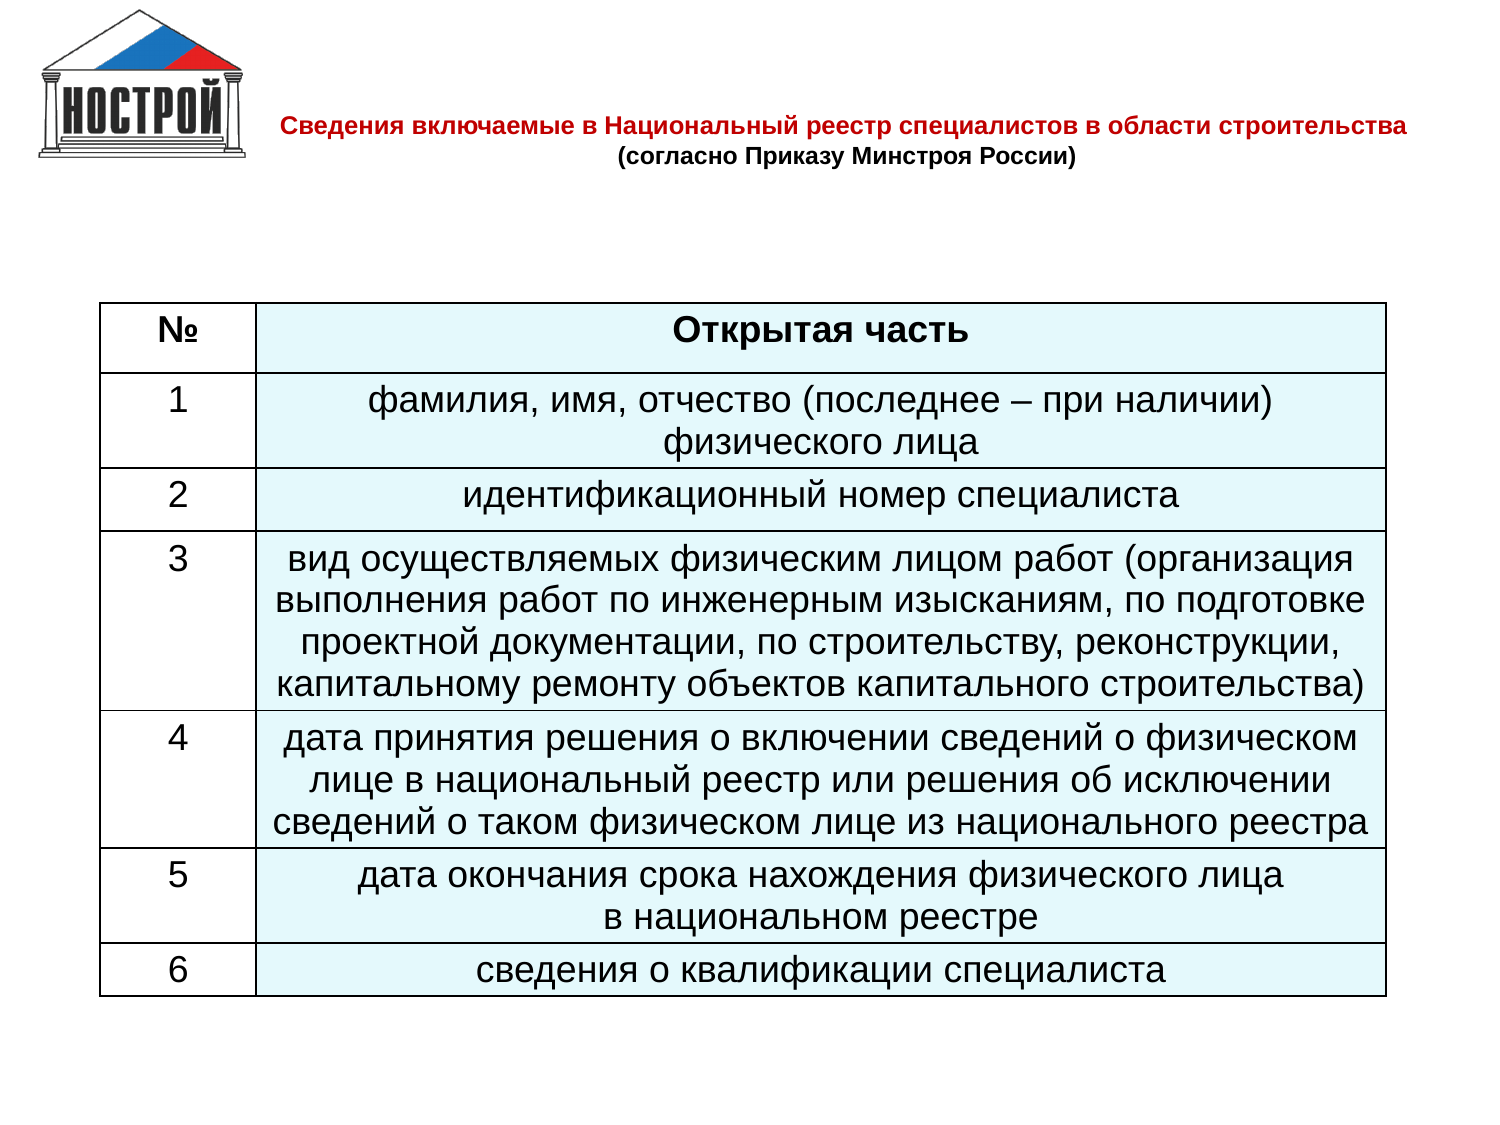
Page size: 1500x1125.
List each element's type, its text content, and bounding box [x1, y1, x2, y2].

table_cell фамилия, имя, отчество (последнее – при наличии) физического лица [257, 374, 1385, 467]
table_cell 3 [101, 532, 255, 710]
title Сведения включаемые в Национальный реестр специалистов в области строительства (согласно Приказу Минстроя России) [249, 90, 1445, 188]
table_header Открытая часть [257, 304, 1385, 372]
table_cell сведения о квалификации специалиста [257, 944, 1385, 995]
picture [38, 9, 246, 159]
table_cell дата окончания срока нахождения физического лица в национальном реестре [257, 849, 1385, 942]
table_cell идентификационный номер специалиста [257, 469, 1385, 530]
table_cell 2 [101, 469, 255, 530]
table_cell 1 [101, 374, 255, 467]
table_header № [101, 304, 255, 372]
table_cell 5 [101, 849, 255, 942]
table_cell 6 [101, 944, 255, 995]
table_cell 4 [101, 711, 255, 847]
table_cell дата принятия решения о включении сведений о физическом лице в национальный реестр или решения об исключении сведений о таком физическом лице из национального реестра [257, 711, 1385, 847]
table_cell вид осуществляемых физическим лицом работ (организация выполнения работ по инженерным изысканиям, по подготовке проектной документации, по строительству, реконструкции, капитальному ремонту объектов капитального строительства) [257, 532, 1385, 710]
